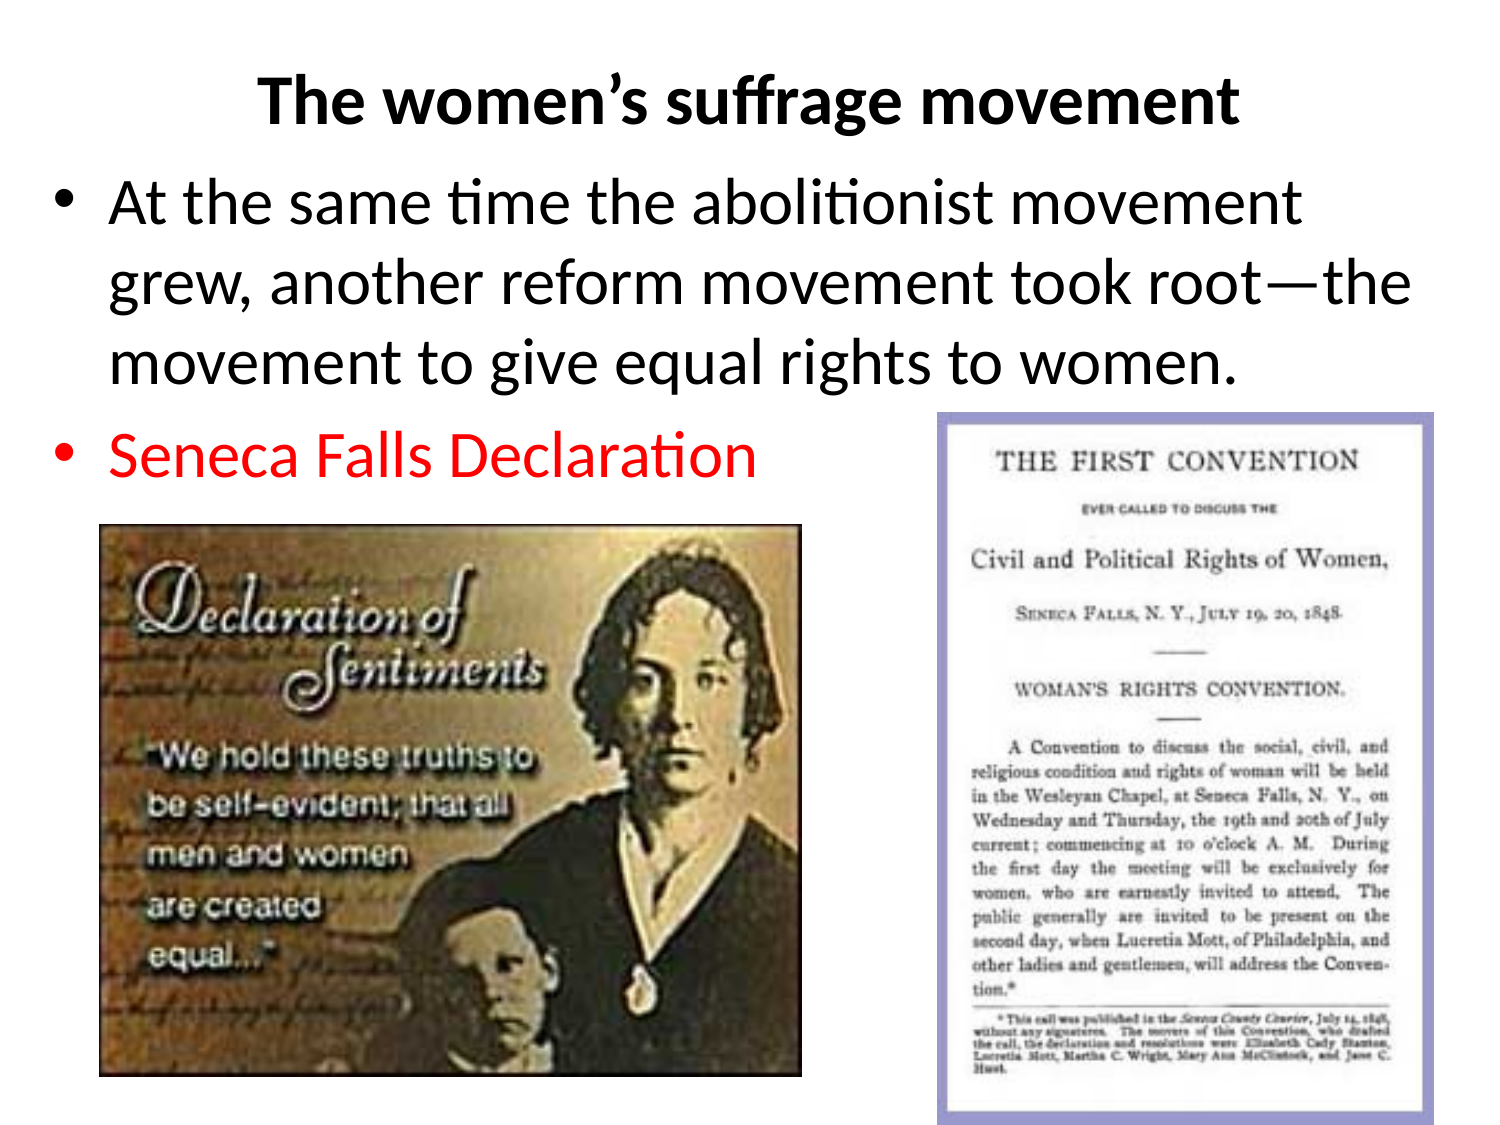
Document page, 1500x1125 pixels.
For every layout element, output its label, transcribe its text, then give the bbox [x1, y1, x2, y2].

picture [937, 412, 1434, 1125]
picture [99, 524, 802, 1078]
title The women’s suffrage movement [75, 45, 1425, 149]
list At the same time the abolitionist movement grew, another reform movement took root—the movement to give equal rights to women. Seneca Falls Declaration [37, 149, 1463, 1088]
